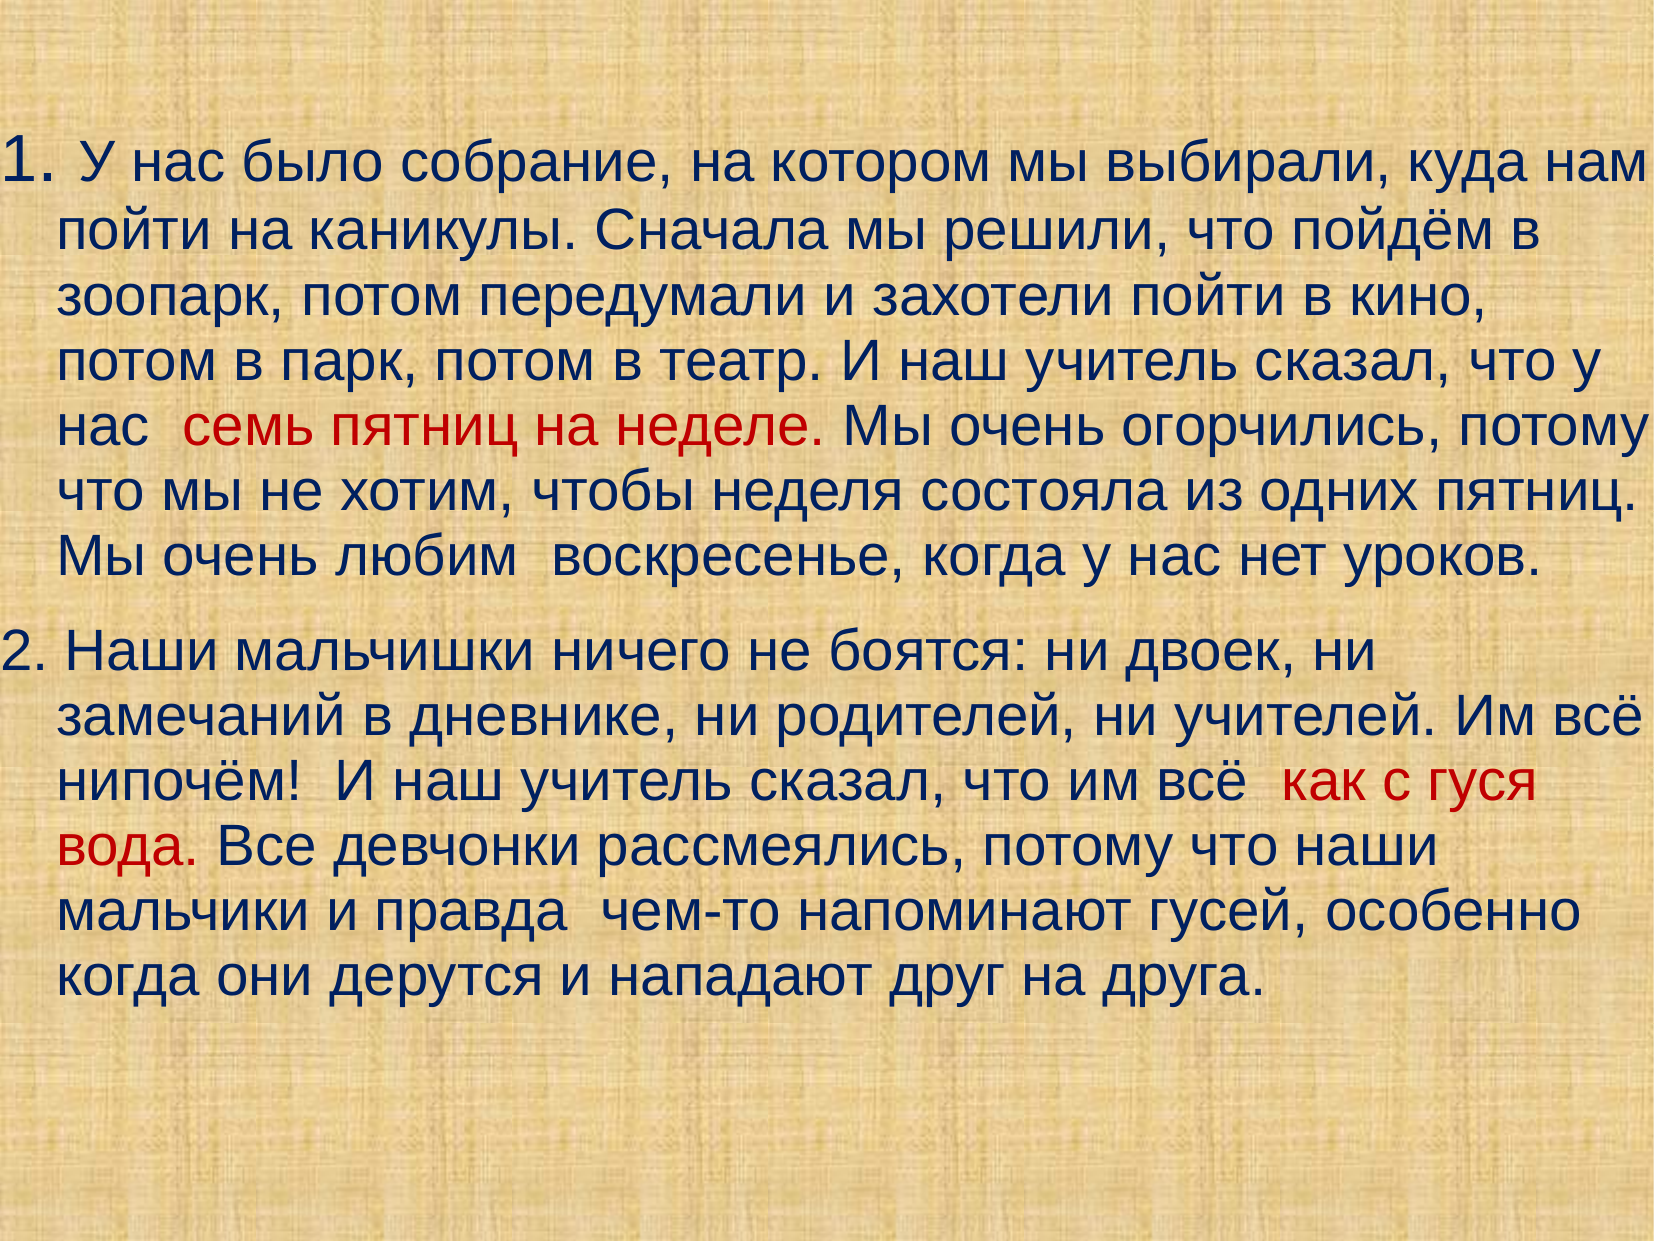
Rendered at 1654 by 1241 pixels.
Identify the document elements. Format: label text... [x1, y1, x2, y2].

list 1. У нас было собрание, на котором мы выбирали, куда нам пойти на каникулы. Сначала мы решили, что пойдём в зоопарк, потом передумали и захотели пойти в кино, потом в парк, потом в театр. И наш учитель сказал, что у нас семь пятниц на неделе. Мы очень огорчились, потому что мы не хотим, чтобы неделя состояла из одних пятниц. Мы очень любим воскресенье, когда у нас нет уроков. 2. Наши мальчишки ничего не боятся: ни двоек, ни замечаний в дневнике, ни родителей, ни учителей. Им всё нипочём! И наш учитель сказал, что им всё как с гуся вода. Все девчонки рассмеялись, потому что наши мальчики и правда чем-то напоминают гусей, особенно когда они дерутся и нападают друг на друга. [0, 0, 1654, 1241]
